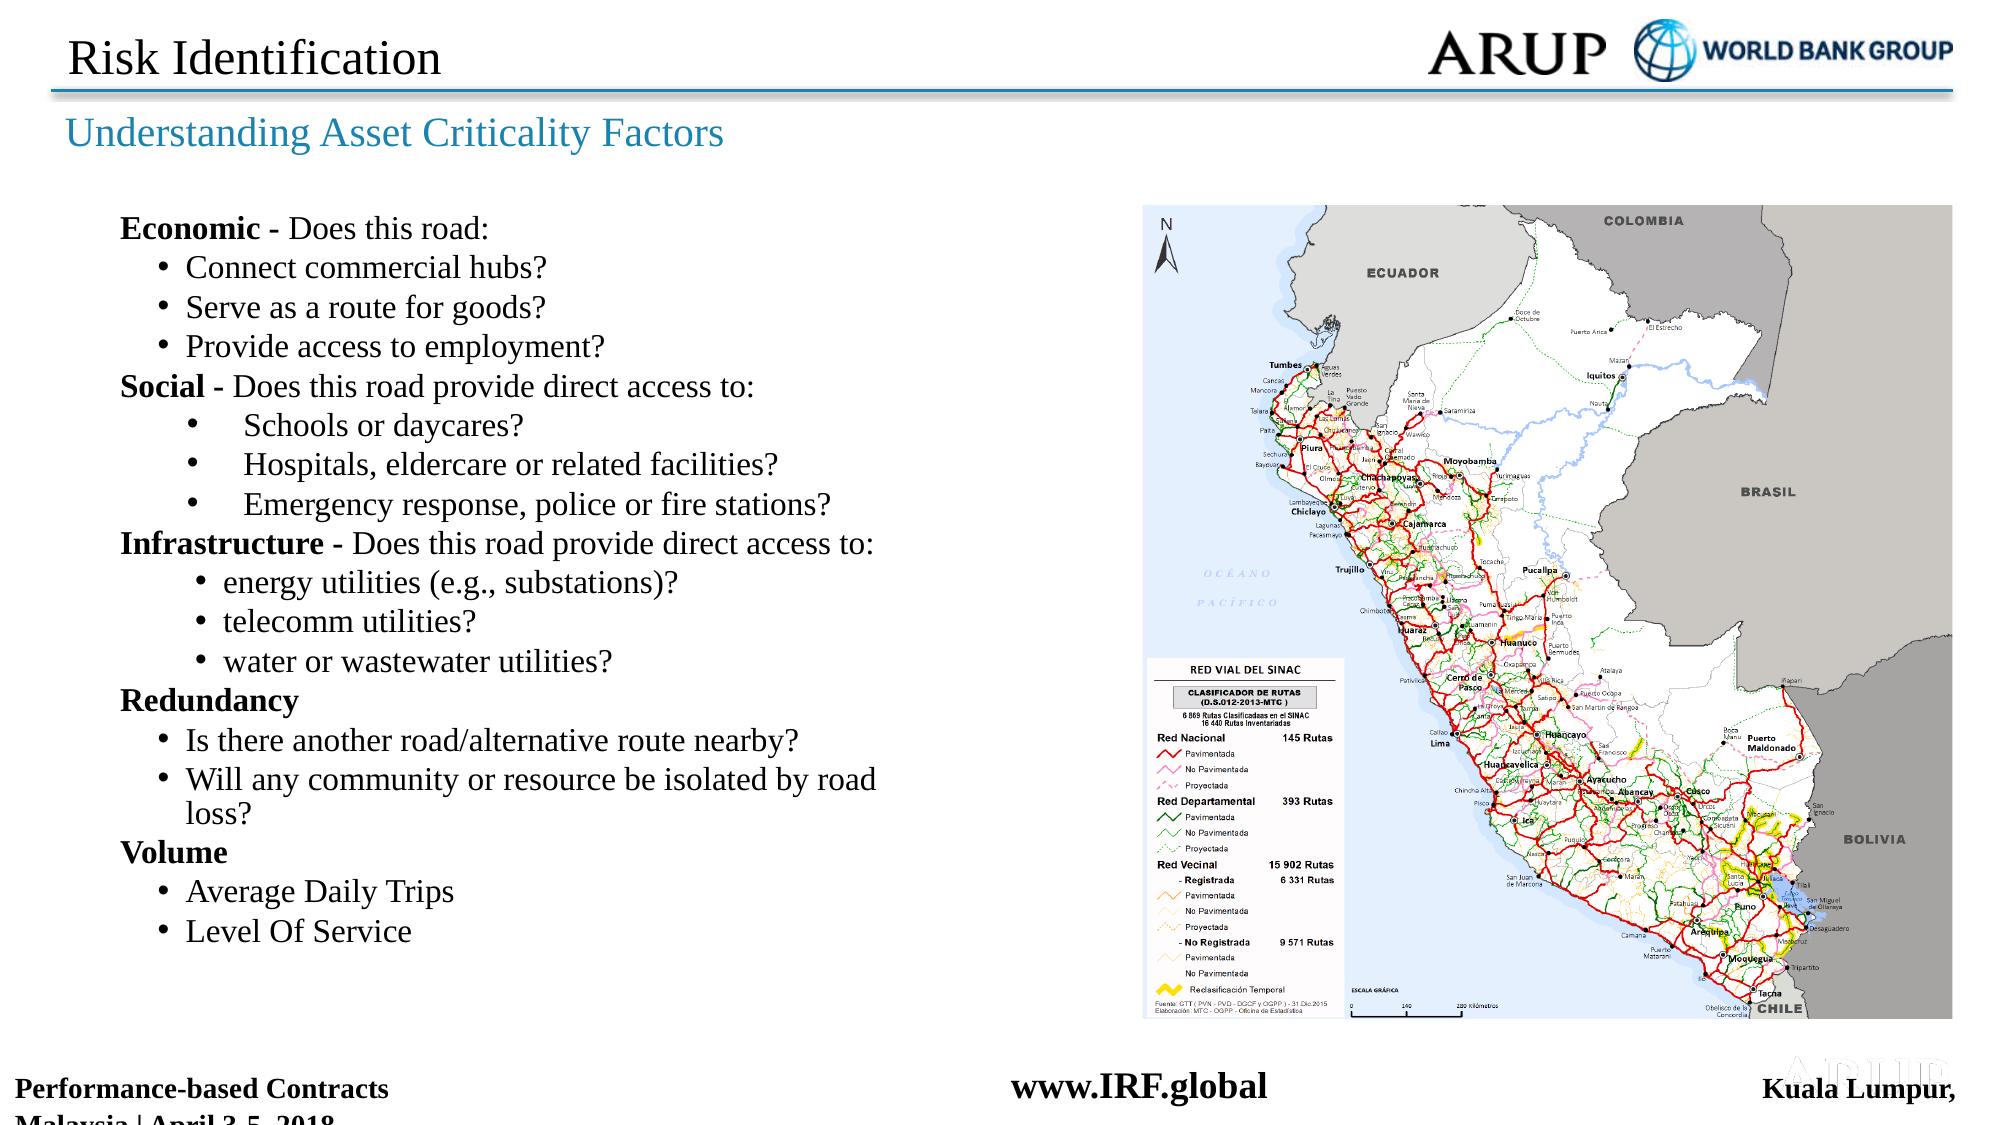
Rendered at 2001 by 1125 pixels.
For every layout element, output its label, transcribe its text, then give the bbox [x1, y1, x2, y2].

picture [1142, 204, 1953, 1020]
list Economic - Does this road: Connect commercial hubs? Serve as a route for goods? Provide access to employment? Social - Does this road provide direct access to: Schools or daycares? Hospitals, eldercare or related facilities? Emergency response, police or fire stations? Infrastructure - Does this road provide direct access to: energy utilities (e.g., substations)? telecomm utilities? water or wastewater utilities? Redundancy Is there another road/alternative route nearby? Will any community or resource be isolated by road loss? Volume Average Daily Trips Level Of Service [105, 205, 914, 1021]
picture [1428, 30, 1606, 75]
picture [1912, 1086, 1917, 1097]
title Risk Identification [52, 26, 1365, 105]
picture [1634, 19, 1953, 82]
list Understanding Asset Criticality Factors [52, 105, 1953, 187]
picture [1776, 1056, 1949, 1100]
